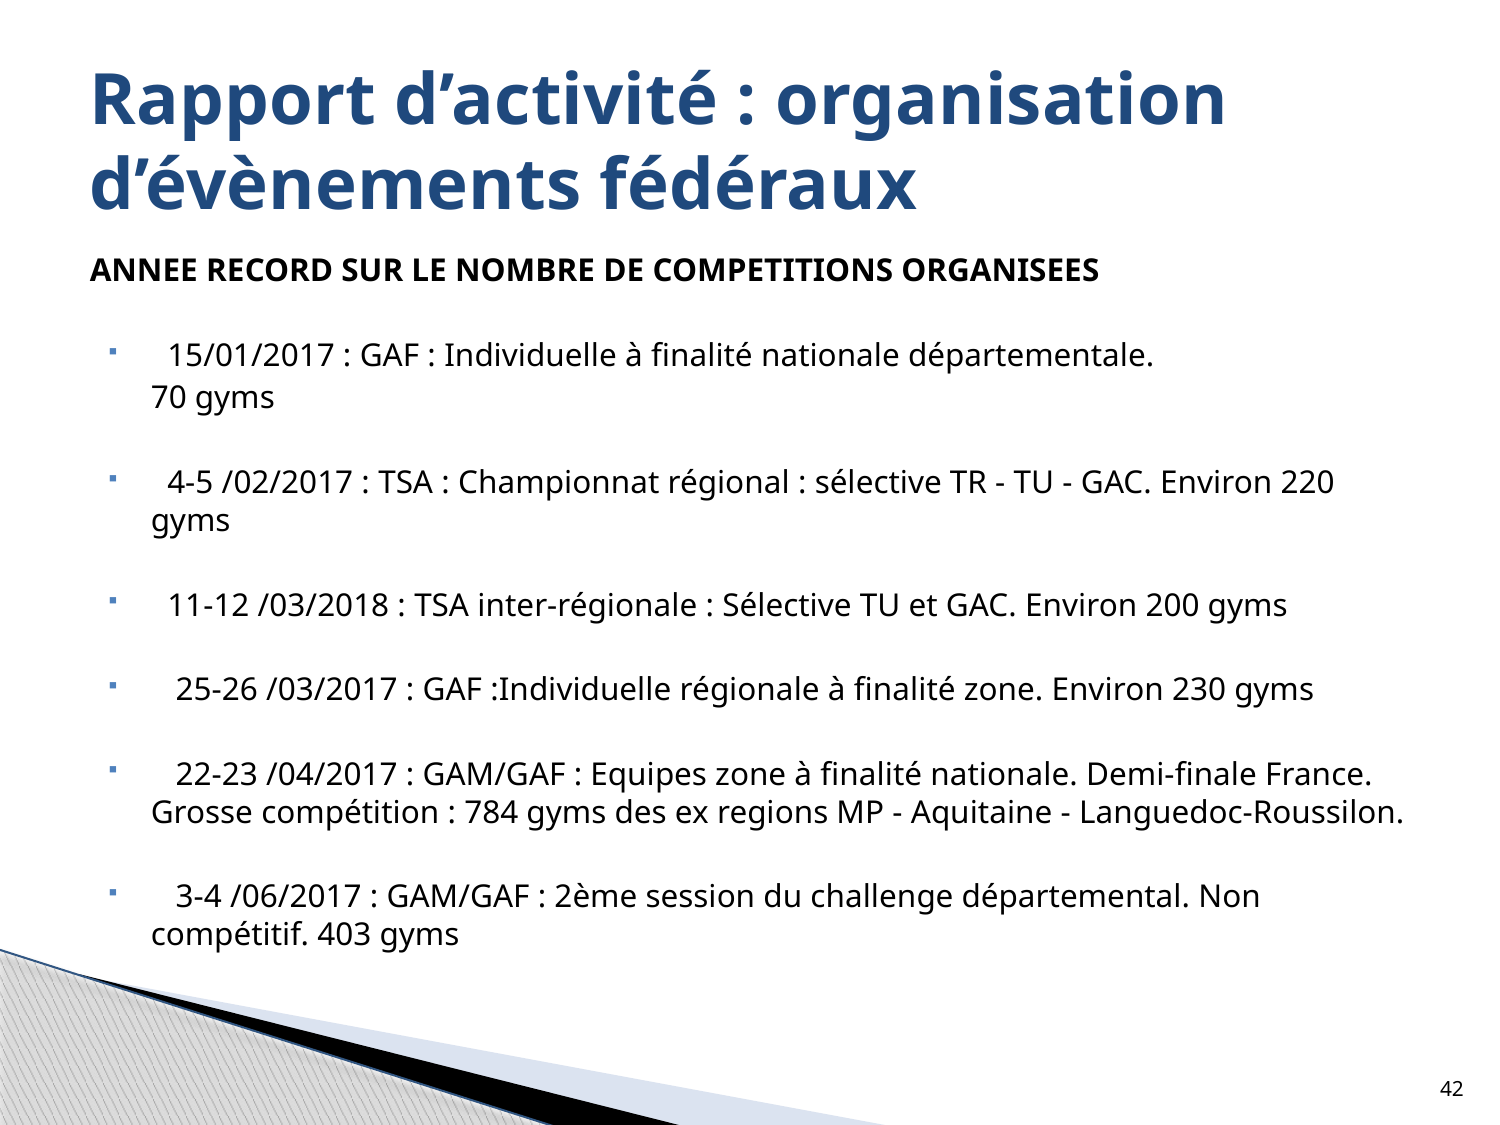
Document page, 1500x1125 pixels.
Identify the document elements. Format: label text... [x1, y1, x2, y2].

title Rapport d’activité : organisation d’évènements fédéraux [75, 45, 1425, 233]
list ANNEE RECORD SUR LE NOMBRE DE COMPETITIONS ORGANISEES 15/01/2017 : GAF : Individuelle à finalité nationale départementale. 70 gyms 4-5 /02/2017 : TSA : Championnat régional : sélective TR - TU - GAC. Environ 220 gyms 11-12 /03/2018 : TSA inter-régionale : Sélective TU et GAC. Environ 200 gyms 25-26 /03/2017 : GAF :Individuelle régionale à finalité zone. Environ 230 gyms 22-23 /04/2017 : GAM/GAF : Equipes zone à finalité nationale. Demi-finale France. Grosse compétition : 784 gyms des ex regions MP - Aquitaine - Languedoc-Roussilon. 3-4 /06/2017 : GAM/GAF : 2ème session du challenge départemental. Non compétitif. 403 gyms [75, 243, 1425, 986]
slide_number 42 [1418, 1051, 1479, 1112]
